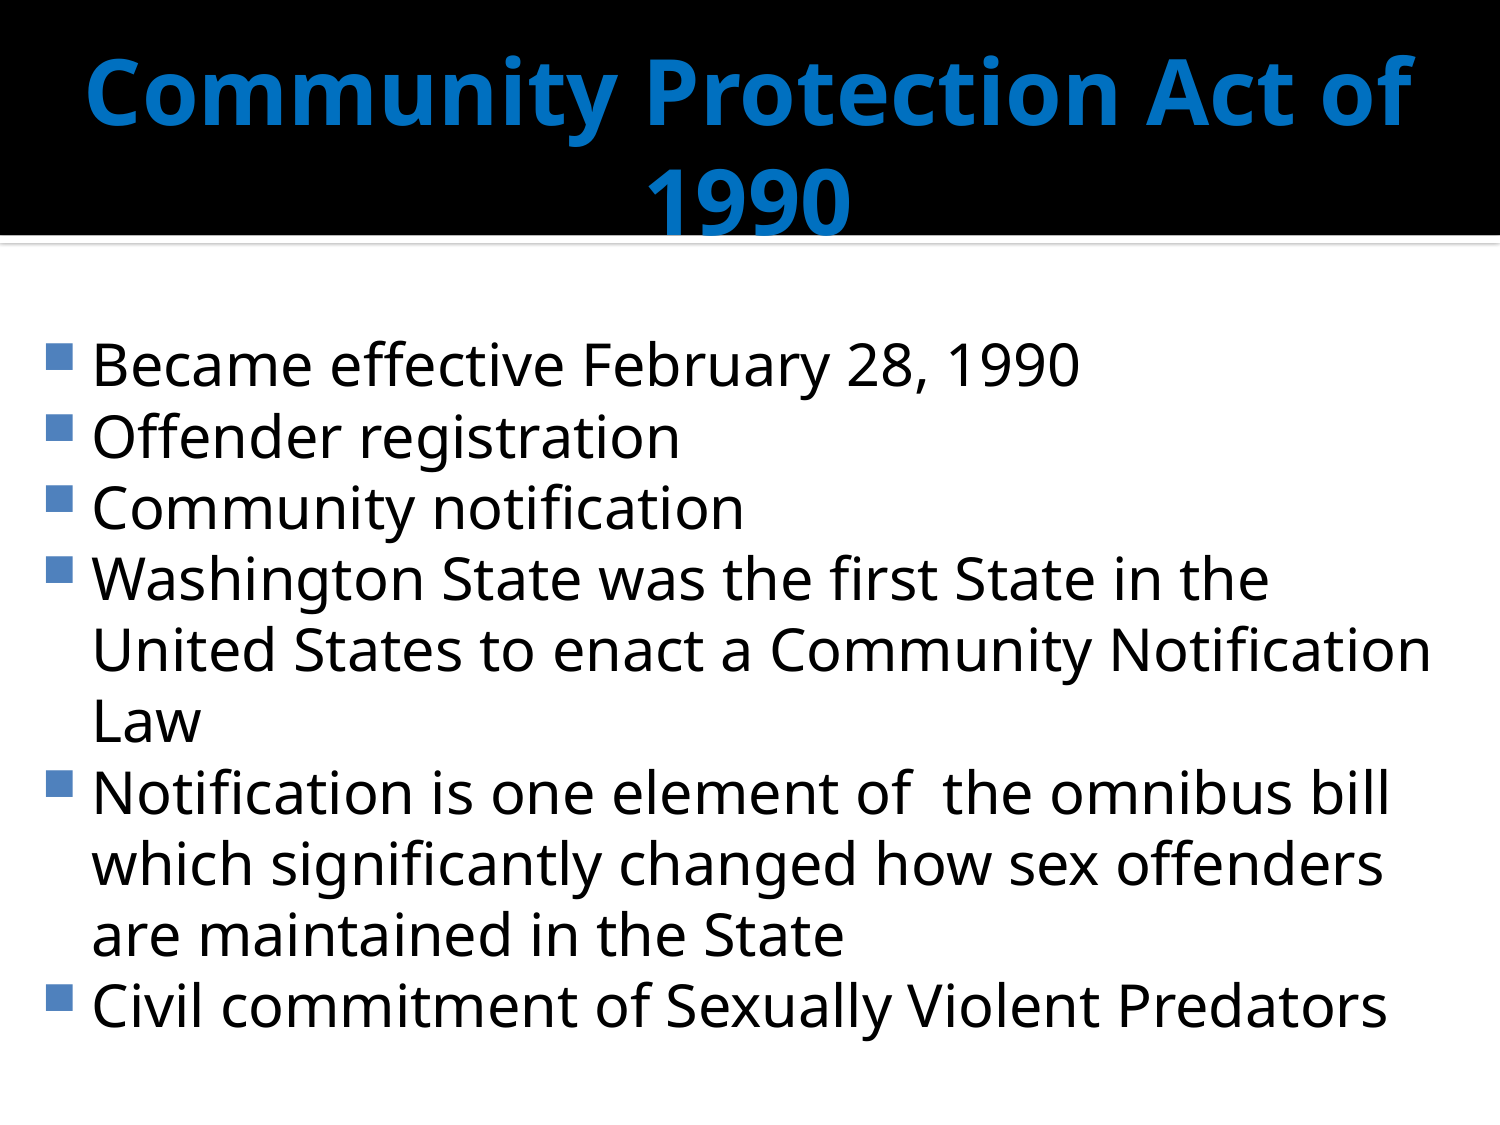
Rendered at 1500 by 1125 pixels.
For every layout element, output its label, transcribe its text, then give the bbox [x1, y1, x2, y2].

title Community Protection Act of 1990 [44, 50, 1445, 238]
list Became effective February 28, 1990 Offender registration Community notification Washington State was the first State in the United States to enact a Community Notification Law Notification is one element of the omnibus bill which significantly changed how sex offenders are maintained in the State Civil commitment of Sexually Violent Predators [13, 312, 1476, 1050]
